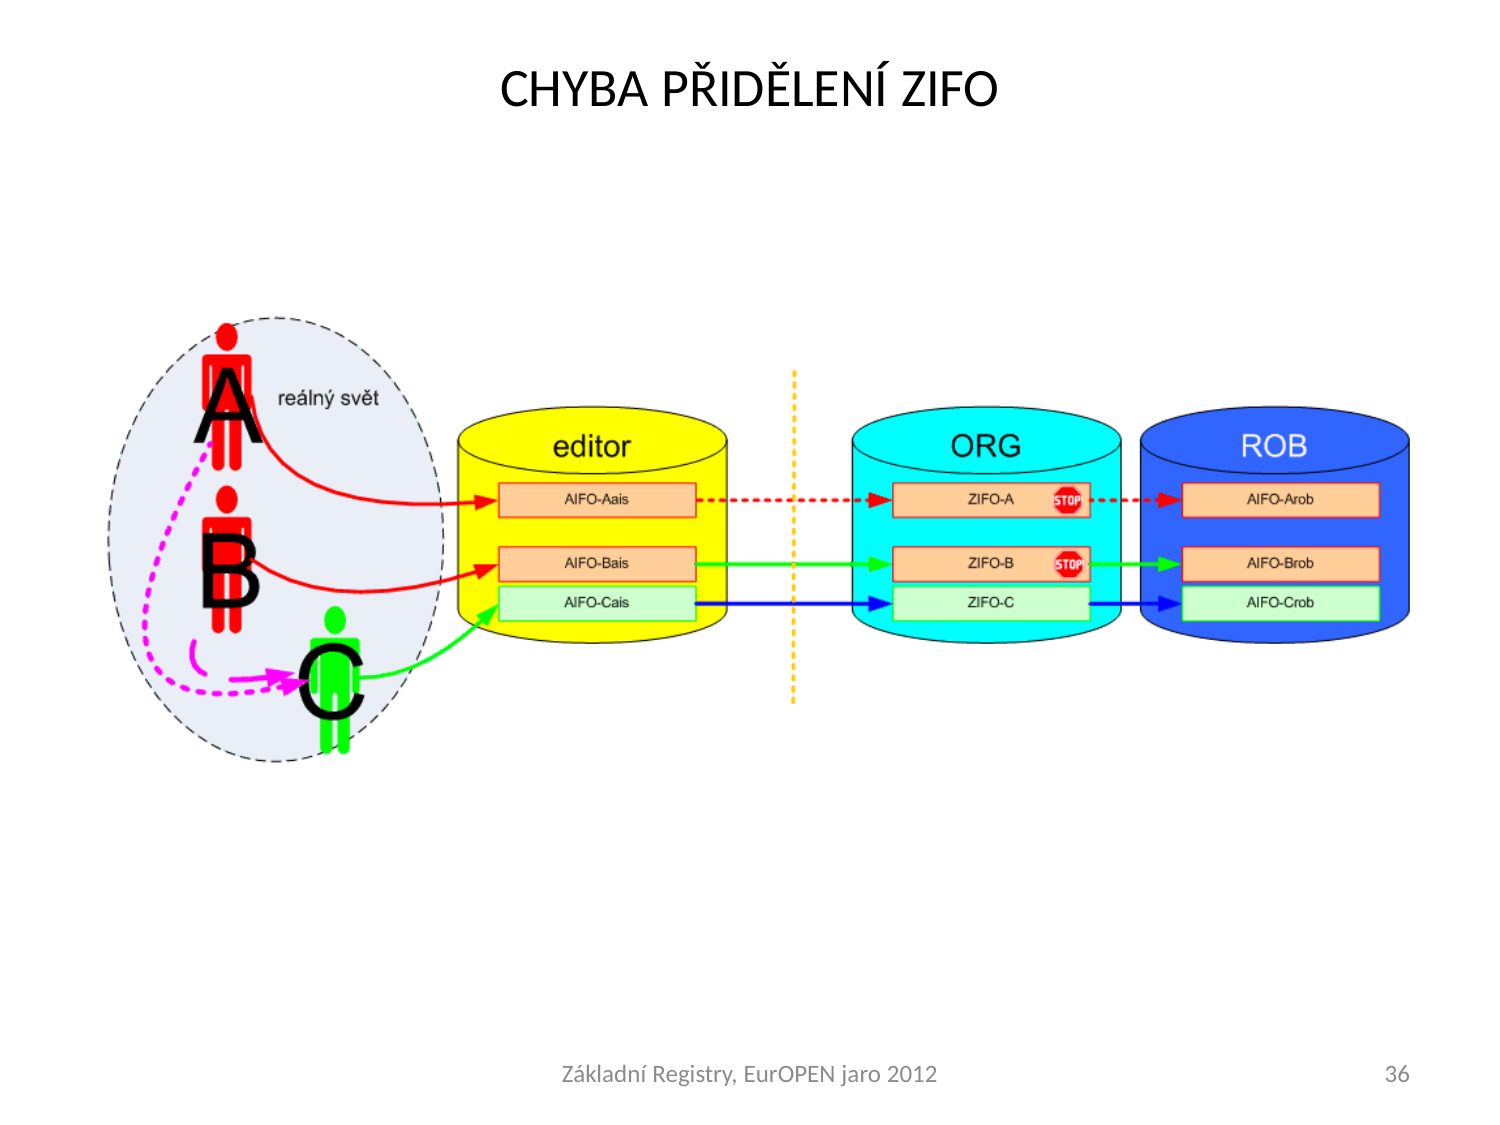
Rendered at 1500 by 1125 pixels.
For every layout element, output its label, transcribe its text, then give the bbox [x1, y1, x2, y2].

footer Základní Registry, EurOPEN jaro 2012 [512, 1042, 988, 1103]
slide_number 36 [1074, 1042, 1425, 1103]
title CHYBA PŘIDĚLENÍ ZIFO [75, 45, 1425, 126]
picture [88, 305, 1453, 774]
